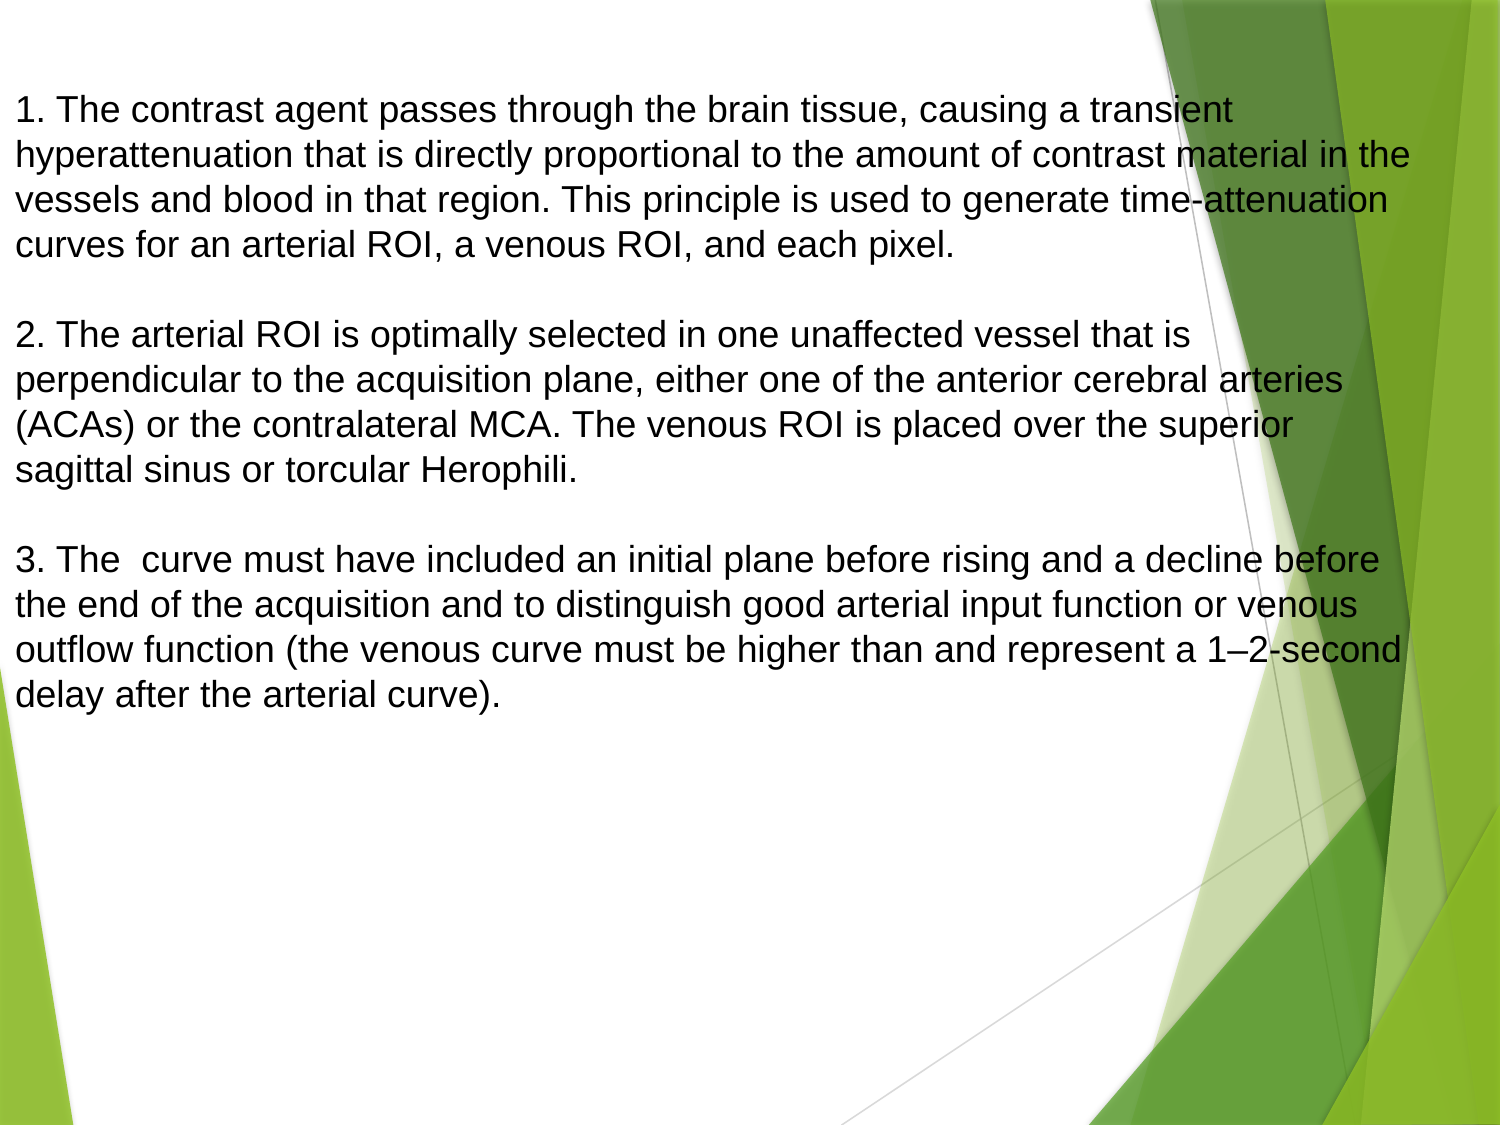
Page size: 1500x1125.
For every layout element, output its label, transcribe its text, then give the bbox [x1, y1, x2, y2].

title 1. The contrast agent passes through the brain tissue, causing a transient hyperattenuation that is directly proportional to the amount of contrast material in the vessels and blood in that region. This principle is used to generate time-attenuation curves for an arterial ROI, a venous ROI, and each pixel. 2. The arterial ROI is optimally selected in one unaffected vessel that is perpendicular to the acquisition plane, either one of the anterior cerebral arteries (ACAs) or the contralateral MCA. The venous ROI is placed over the superior sagittal sinus or torcular Herophili. 3. The curve must have included an initial plane before rising and a decline before the end of the acquisition and to distinguish good arterial input function or venous outflow function (the venous curve must be higher than and represent a 1–2-second delay after the arterial curve). [0, 42, 1430, 870]
